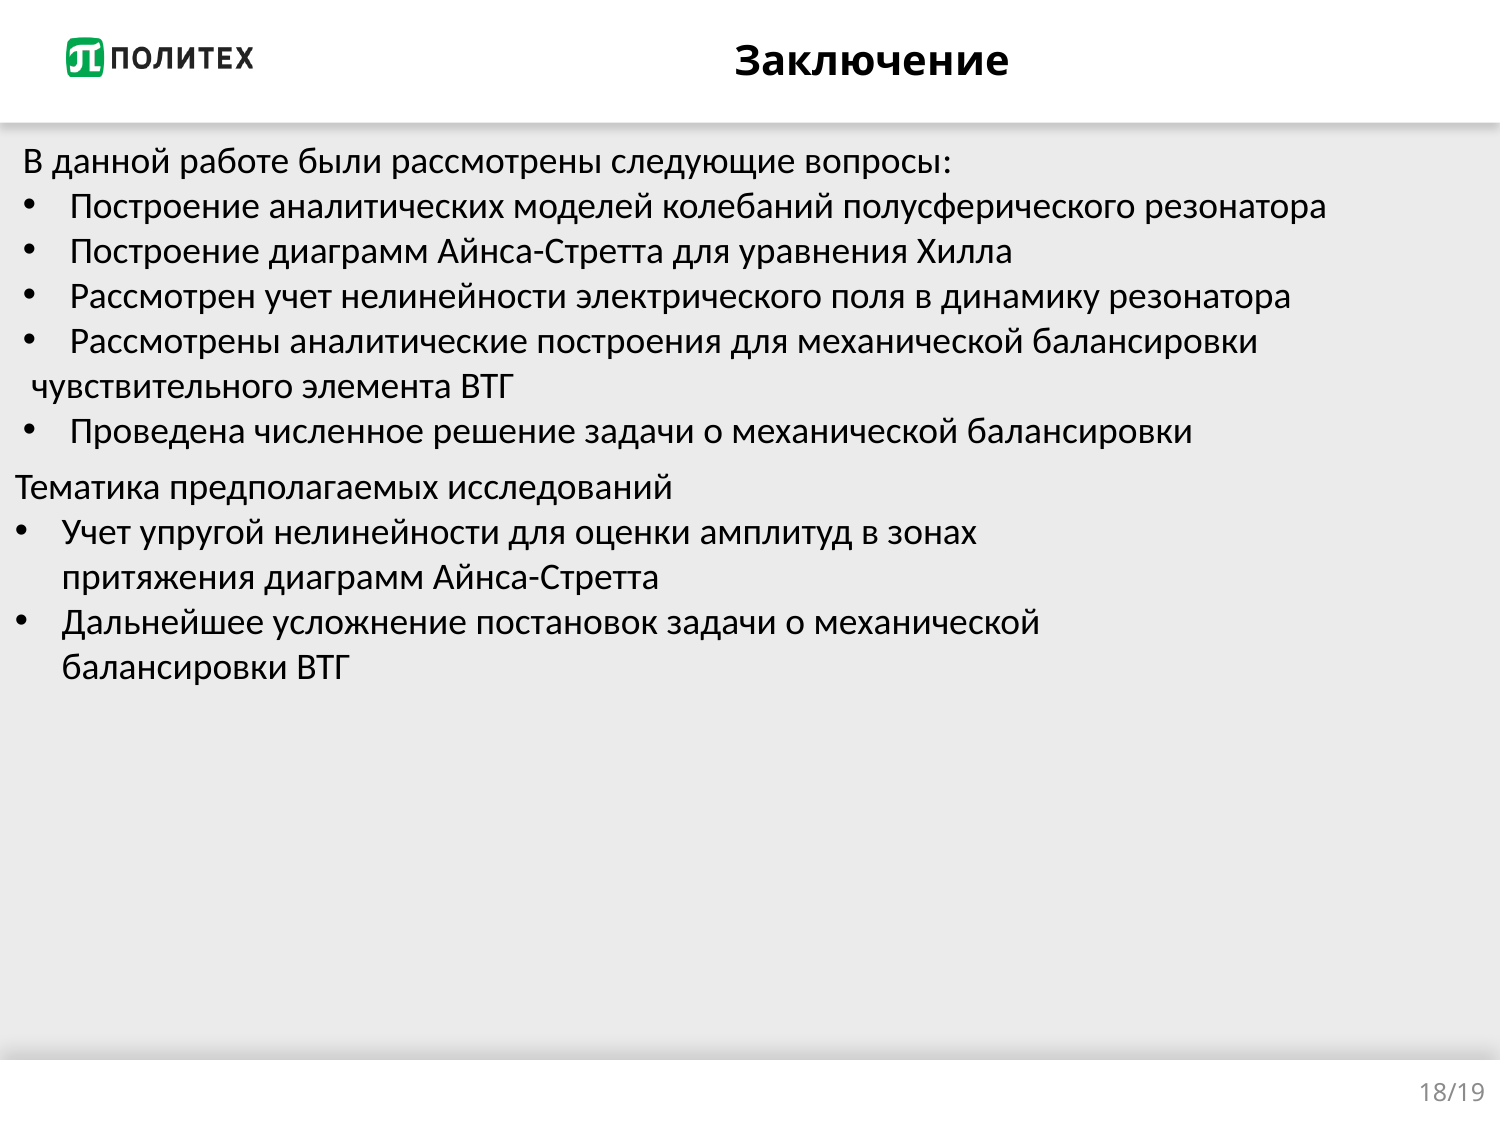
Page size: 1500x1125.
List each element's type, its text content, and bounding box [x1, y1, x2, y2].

text_box В данной работе были рассмотрены следующие вопросы: Построение аналитических моделей колебаний полусферического резонатора Построение диаграмм Айнса-Стретта для уравнения Хилла Рассмотрен учет нелинейности электрического поля в динамику резонатора Рассмотрены аналитические построения для механической балансировки чувствительного элемента ВТГ Проведена численное решение задачи о механической балансировки [8, 128, 1344, 459]
title Заключение [318, 14, 1426, 110]
slide_number 18/19 [581, 1063, 1500, 1124]
text_box Тематика предполагаемых исследований Учет упругой нелинейности для оценки амплитуд в зонах притяжения диаграмм Айнса-Стретта Дальнейшее усложнение постановок задачи о механической балансировки ВТГ [0, 454, 1135, 695]
